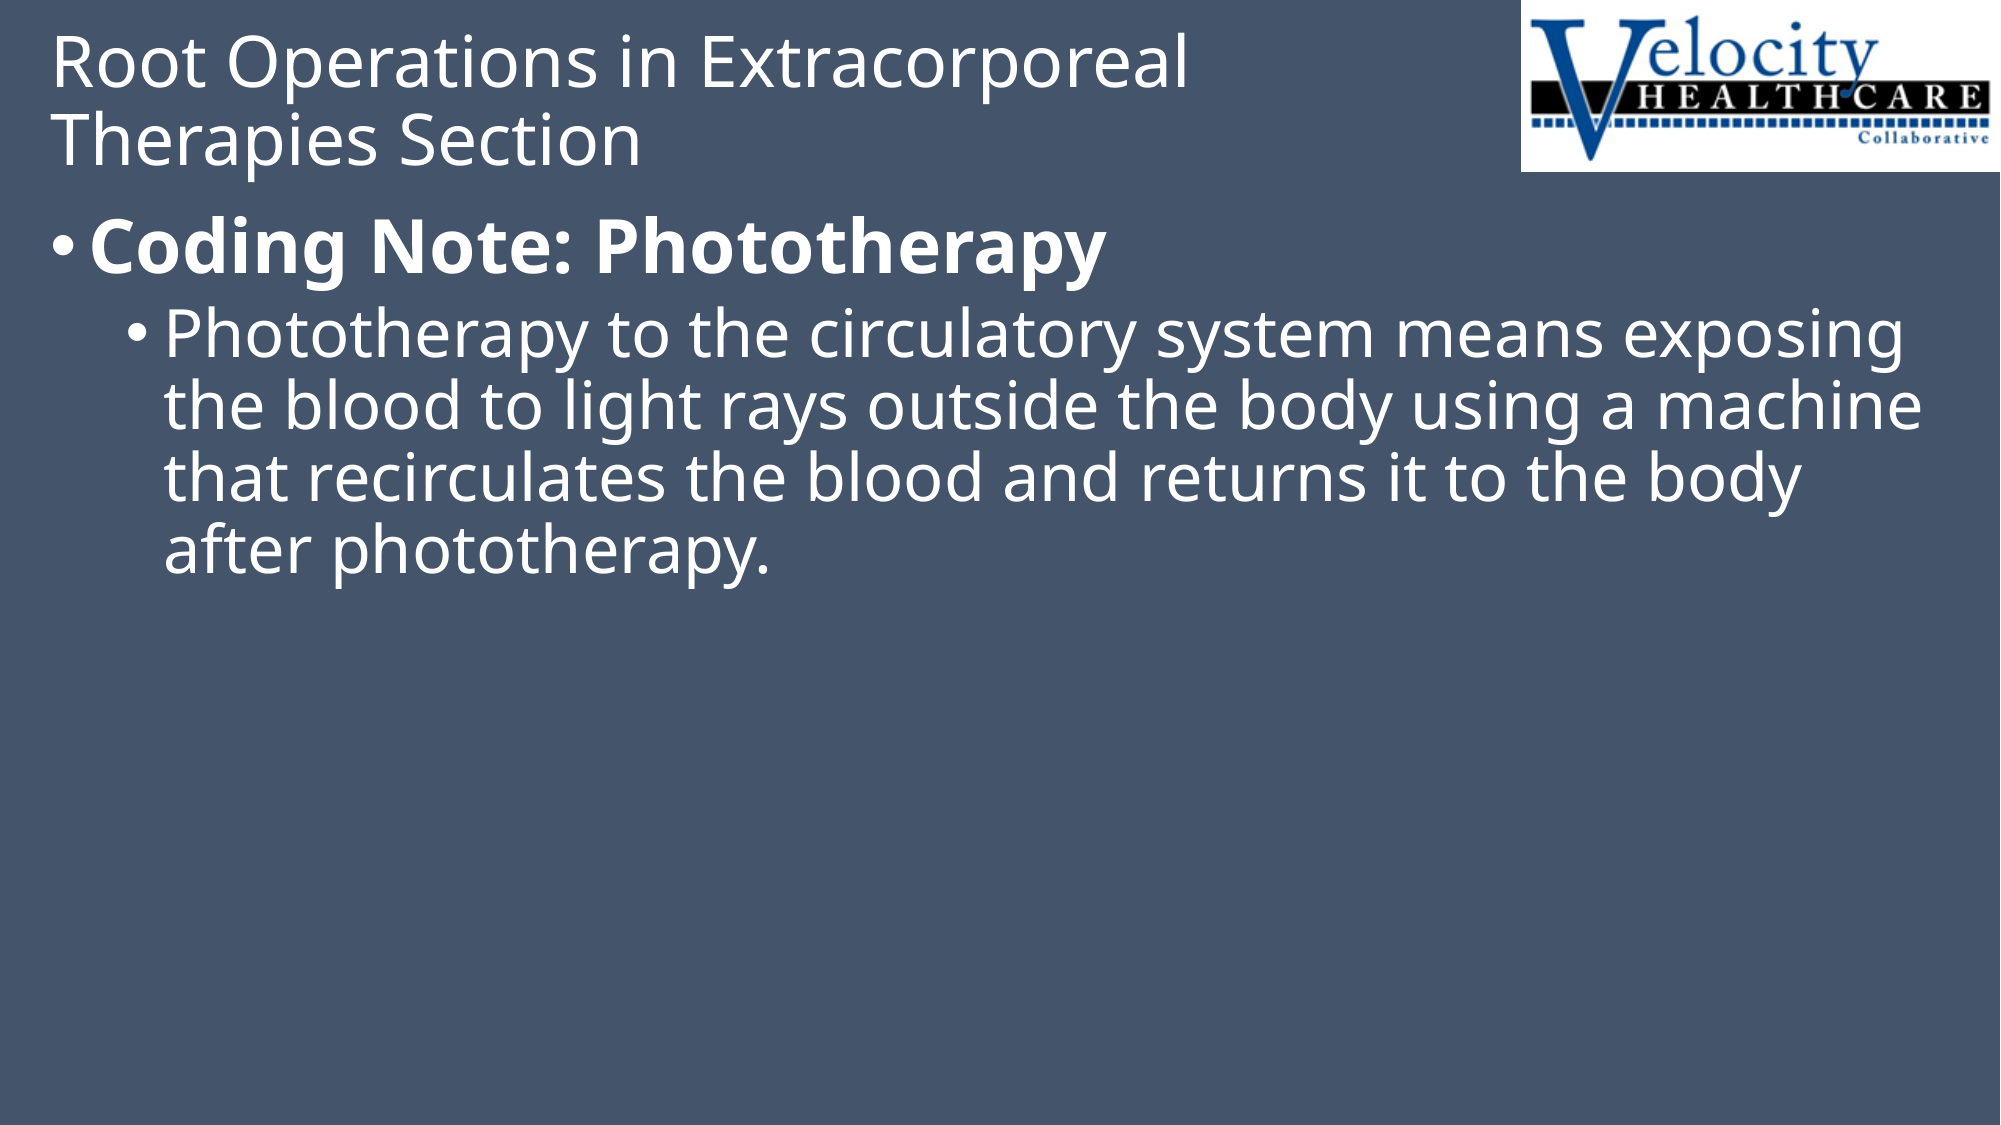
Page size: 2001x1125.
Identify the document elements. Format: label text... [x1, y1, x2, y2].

list Coding Note: Phototherapy Phototherapy to the circulatory system means exposing the blood to light rays outside the body using a machine that recirculates the blood and returns it to the body after phototherapy. [35, 200, 1967, 1083]
picture [1521, 0, 2000, 172]
title Root Operations in Extracorporeal Therapies Section [35, 17, 1494, 189]
